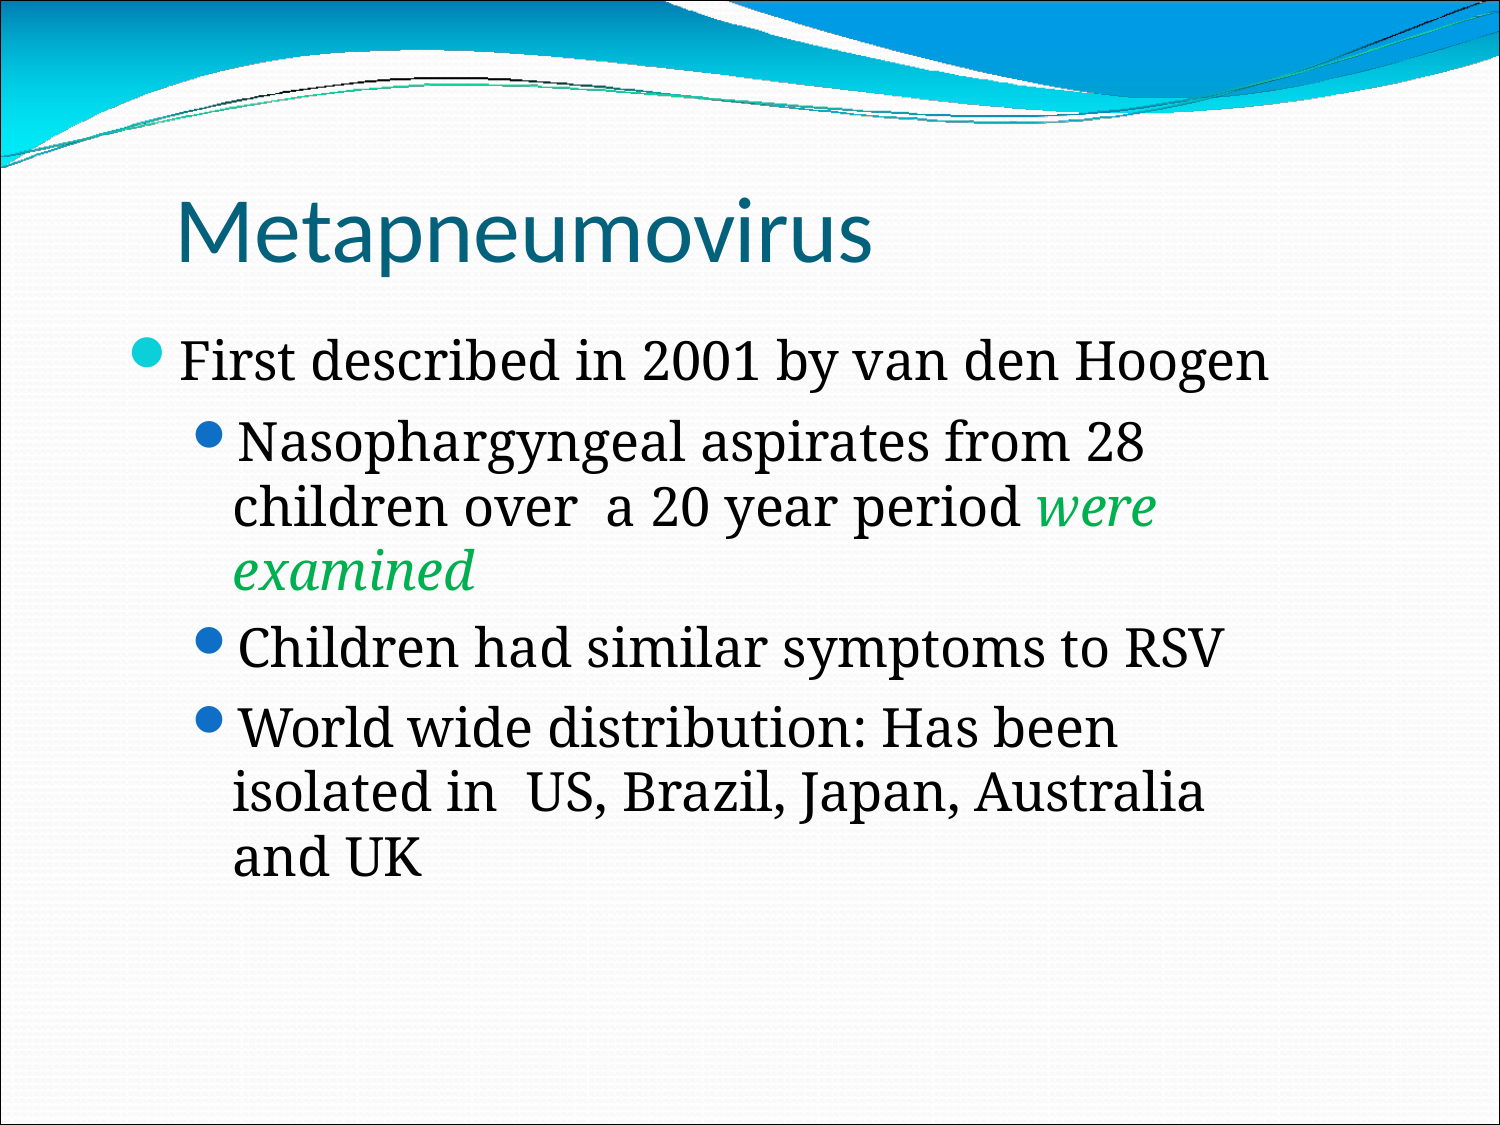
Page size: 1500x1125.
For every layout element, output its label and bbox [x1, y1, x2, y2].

text_box [0, 0, 1500, 1125]
